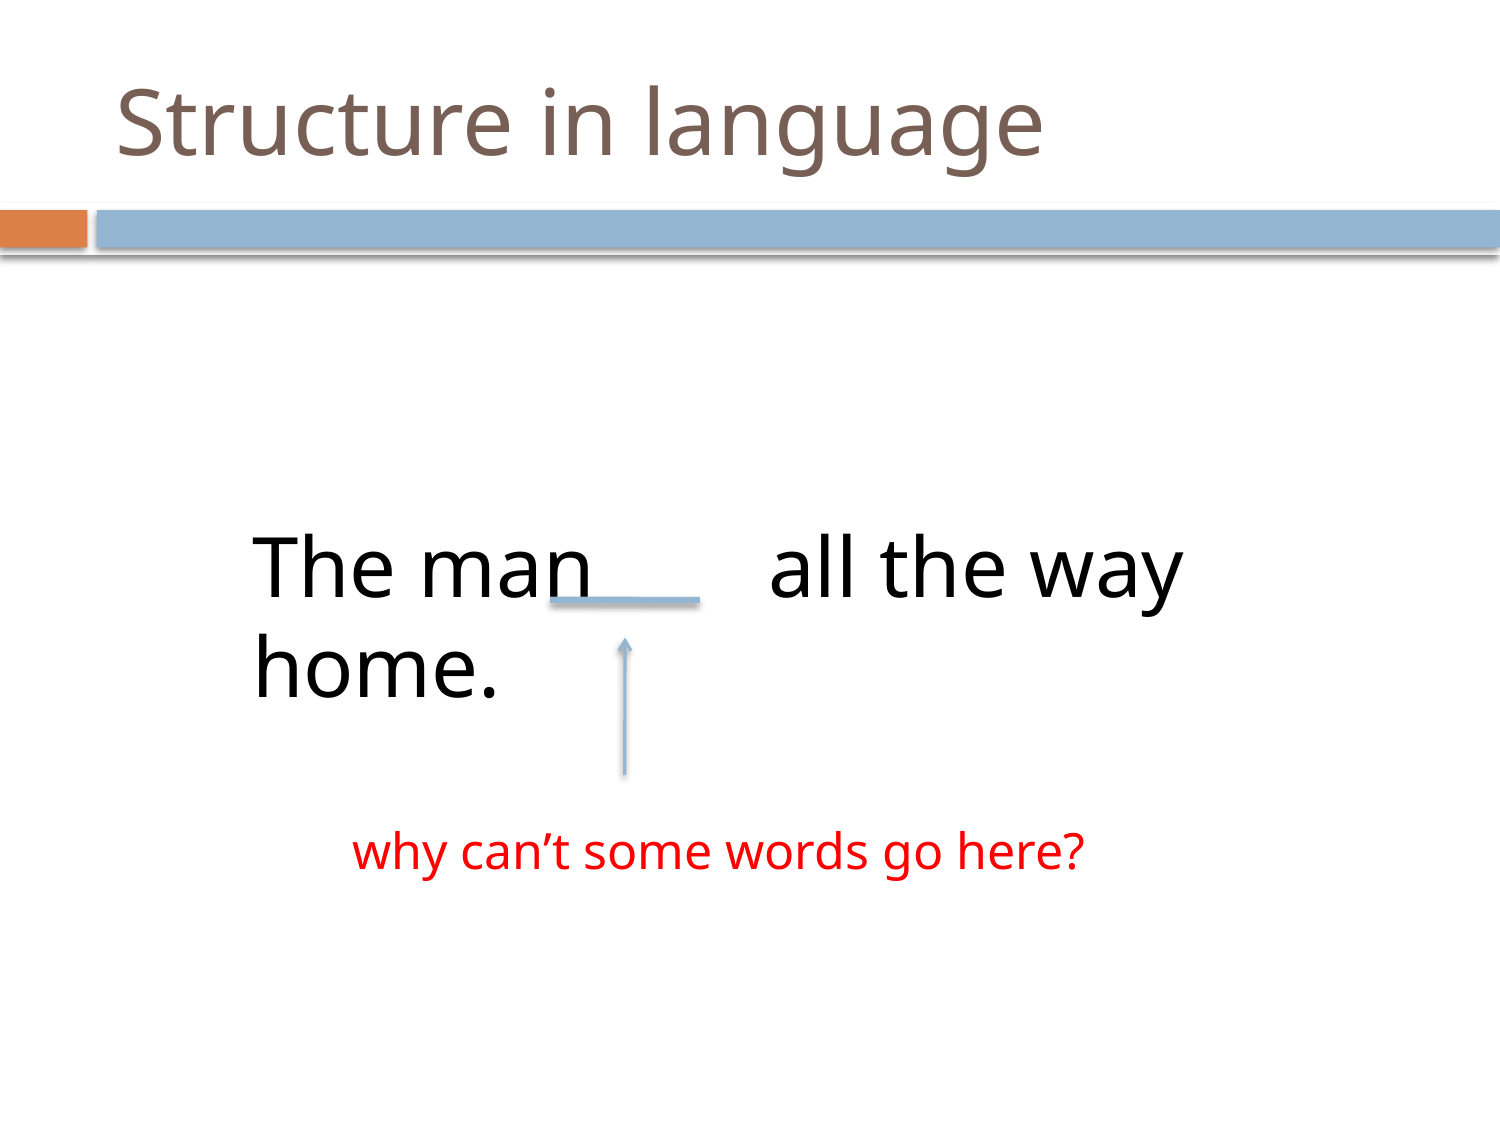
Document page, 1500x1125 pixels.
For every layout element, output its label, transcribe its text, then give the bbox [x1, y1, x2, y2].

text_box why can’t some words go here? [337, 812, 1175, 888]
text_box The man all the way home. [237, 507, 1325, 722]
title Structure in language [100, 37, 1438, 200]
